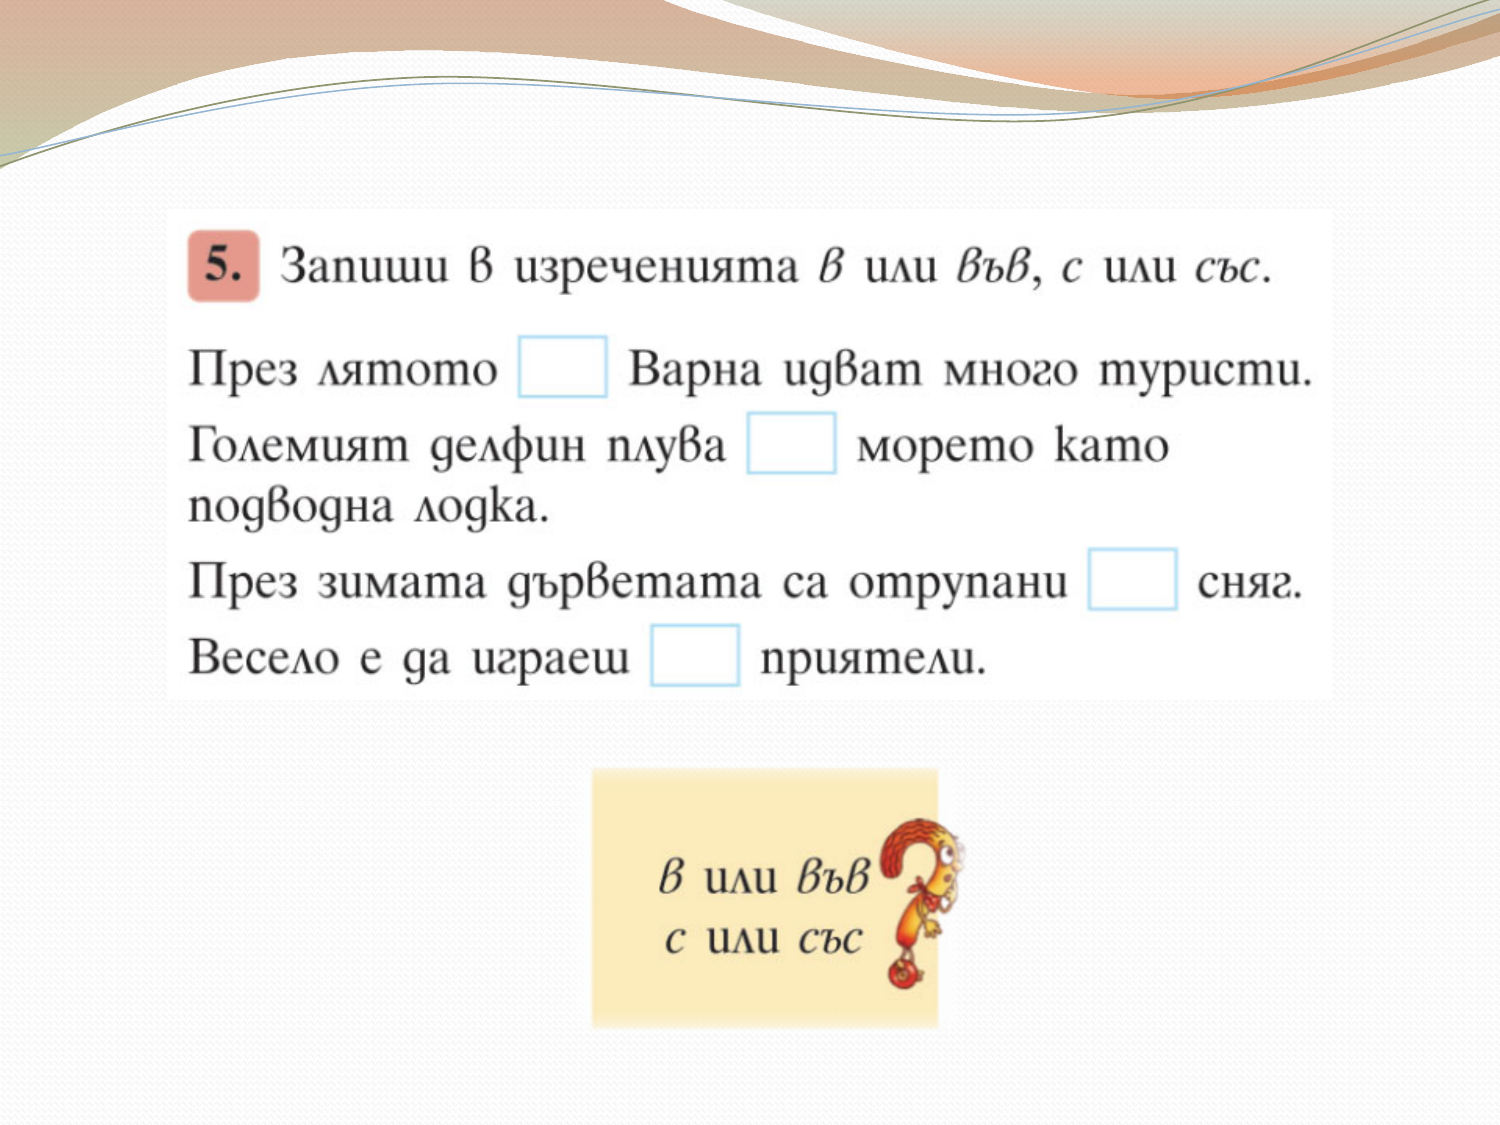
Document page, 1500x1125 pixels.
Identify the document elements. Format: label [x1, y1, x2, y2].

picture [559, 749, 976, 1048]
list [167, 209, 1333, 701]
